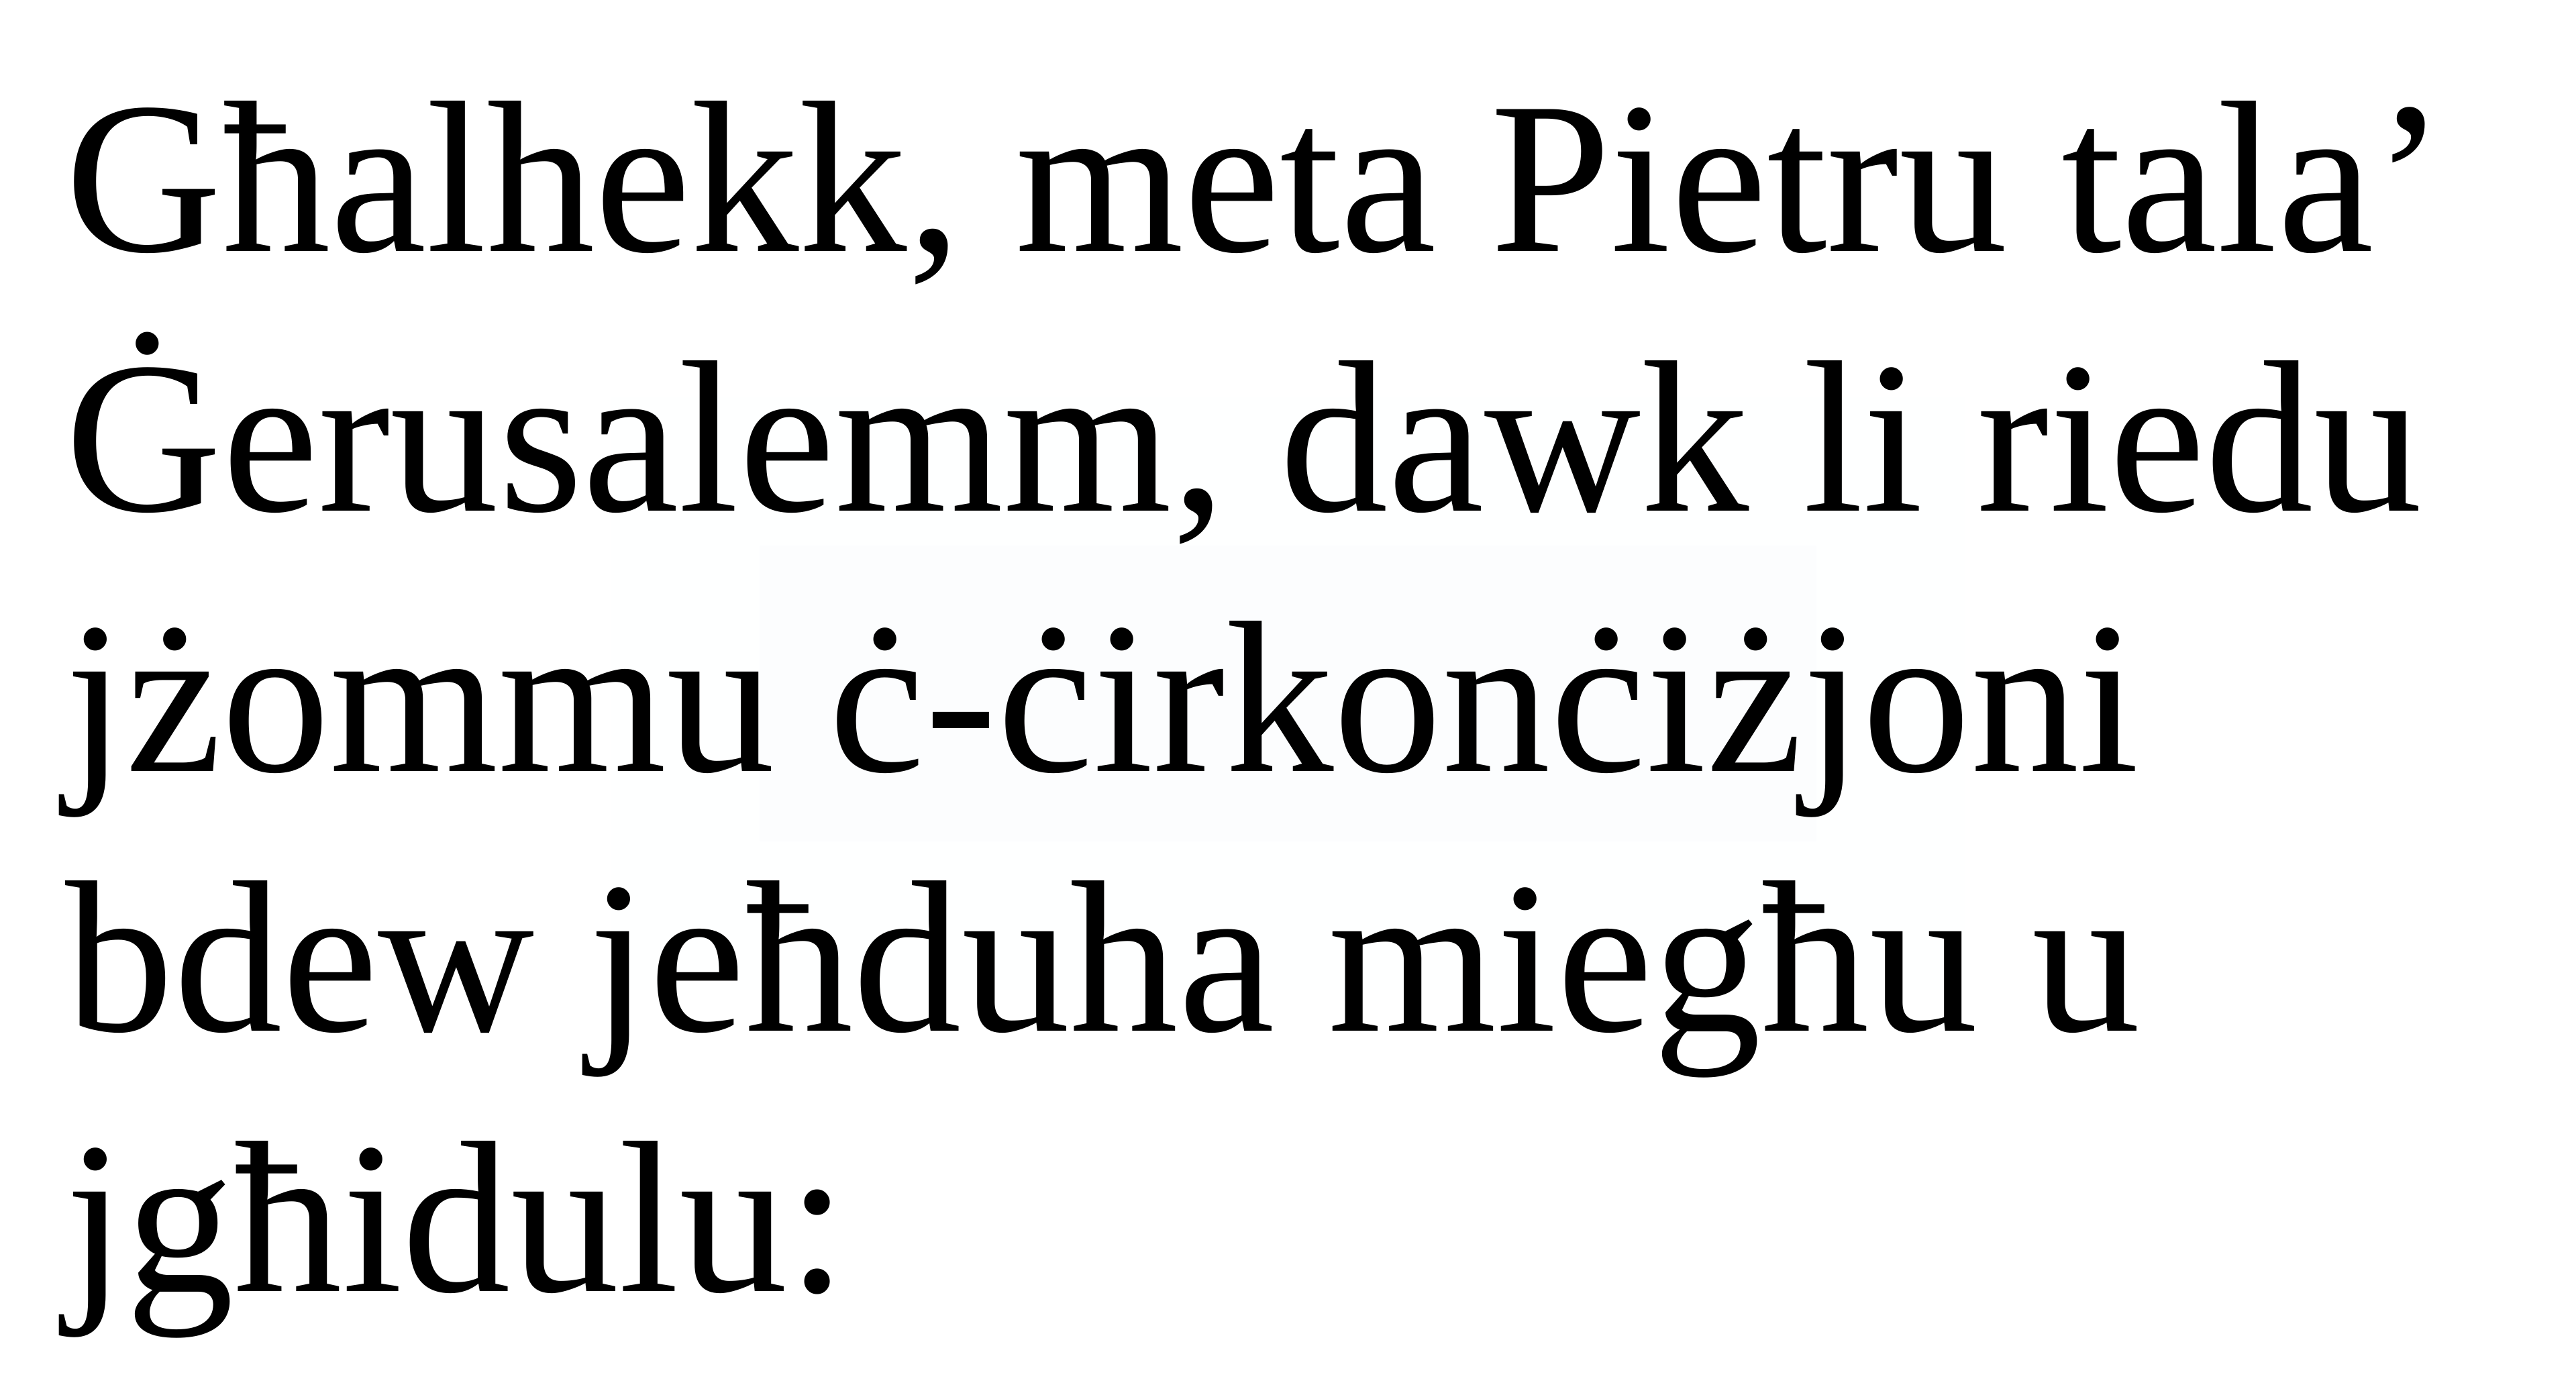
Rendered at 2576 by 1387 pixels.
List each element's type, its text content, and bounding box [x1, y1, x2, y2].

text_box Għalhekk, meta Pietru tala’ Ġerusalemm, dawk li riedu jżommu ċ-ċirkonċiżjoni bdew jeħduha miegħu u jgħidulu: [43, 23, 2517, 1346]
